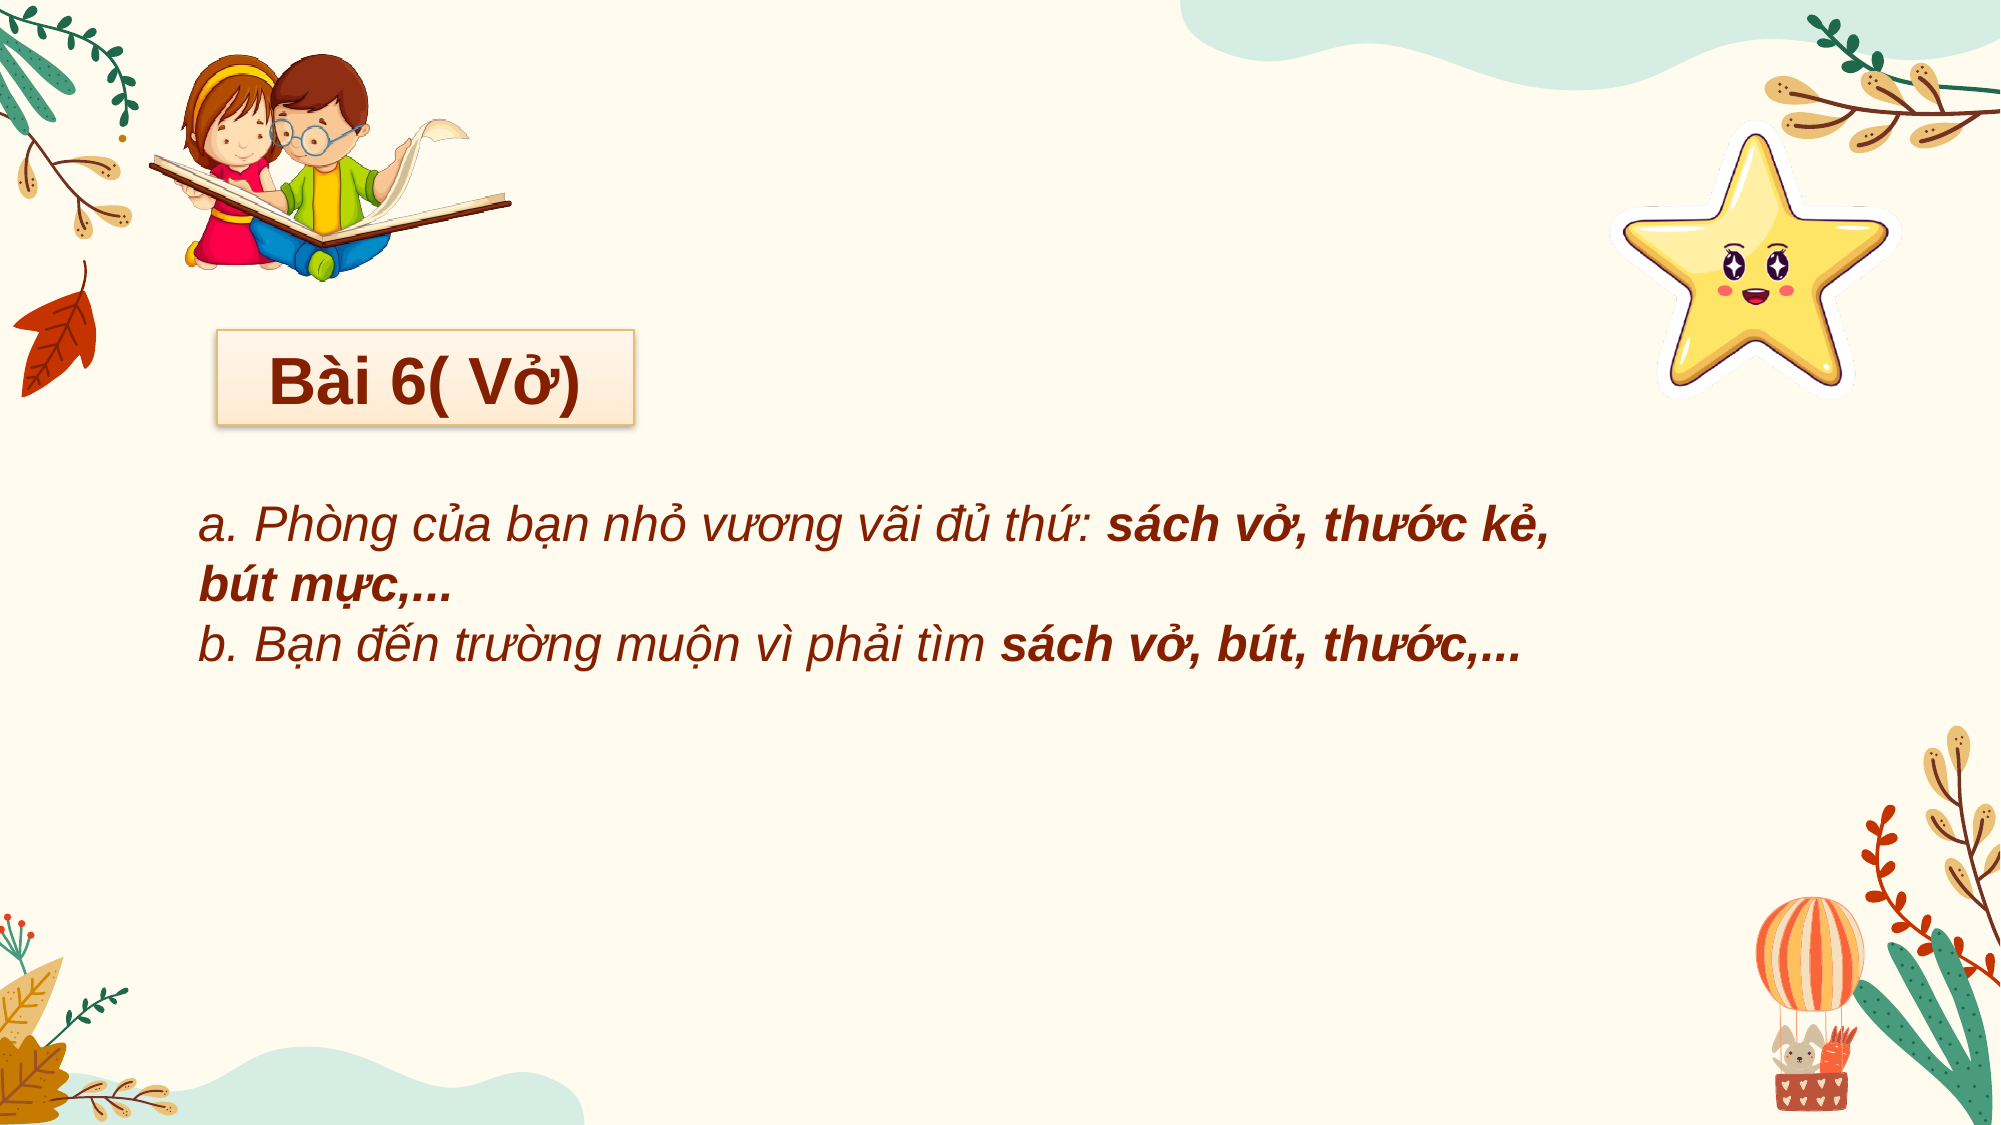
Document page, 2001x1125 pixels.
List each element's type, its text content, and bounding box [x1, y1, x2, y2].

picture [129, 12, 517, 320]
text_box a. Phòng của bạn nhỏ vương vãi đủ thứ: sách vở, thước kẻ, bút mực,... b. Bạn đến trường muộn vì phải tìm sách vở, bút, thước,... [183, 484, 1644, 739]
text_box Bài 6( Vở) [216, 329, 635, 426]
picture [1755, 896, 1865, 1112]
picture [1597, 101, 1914, 418]
